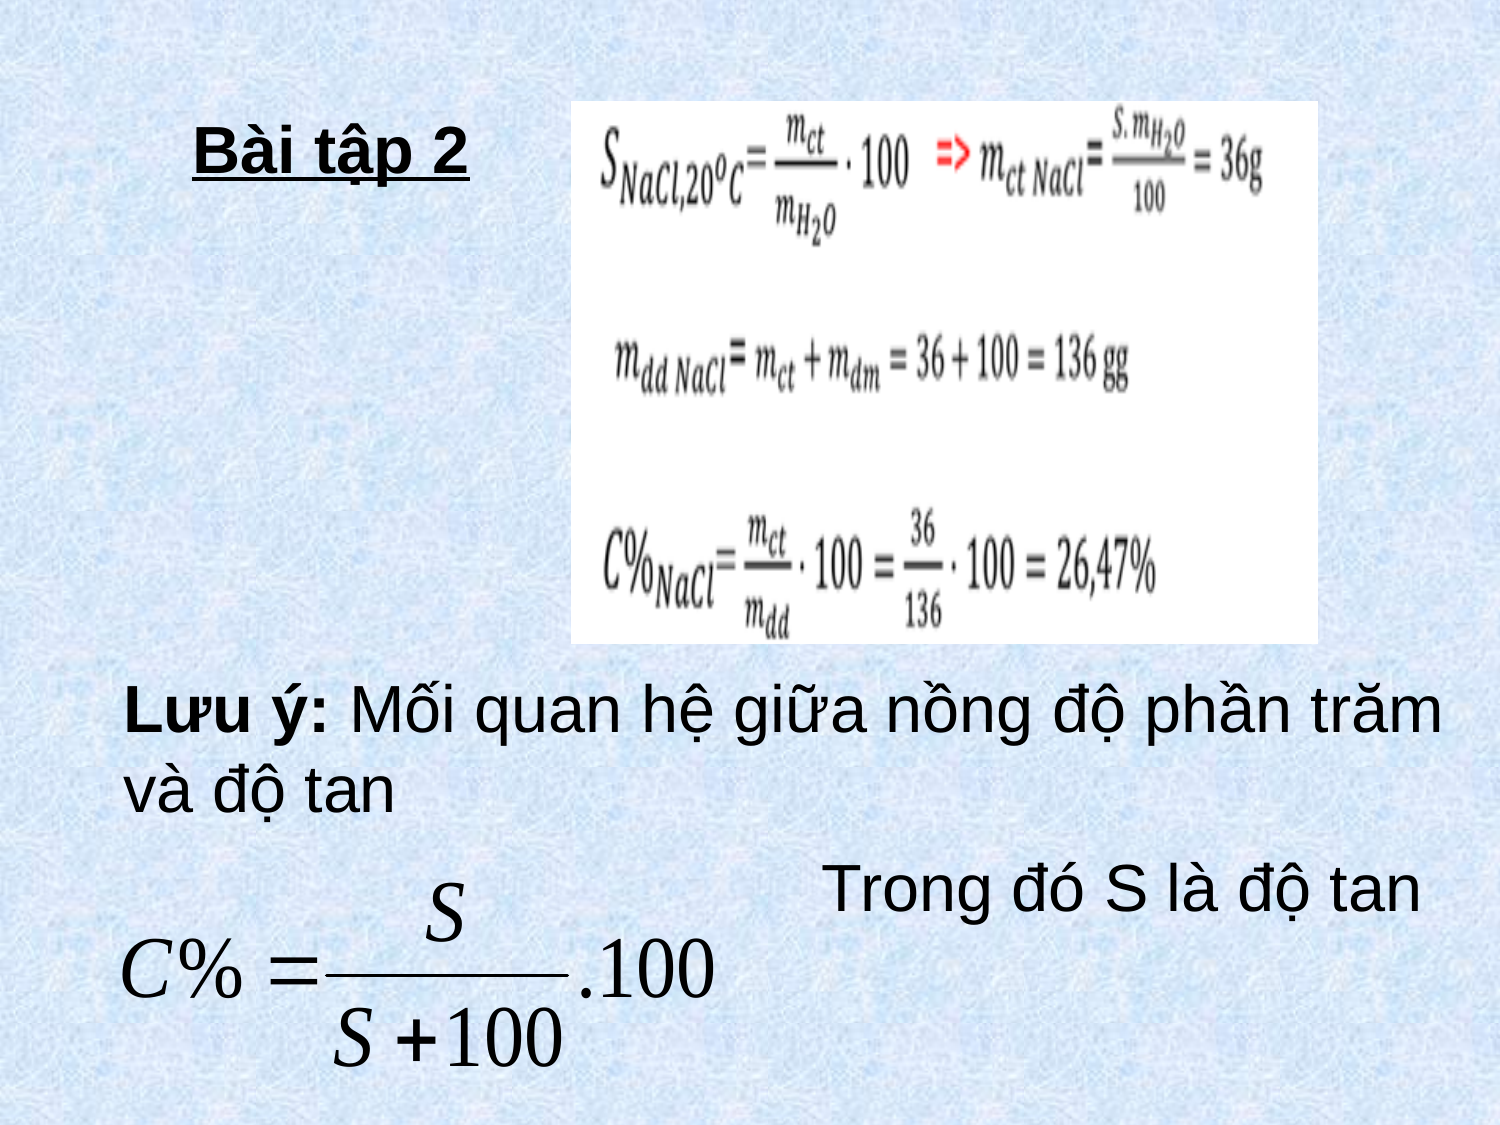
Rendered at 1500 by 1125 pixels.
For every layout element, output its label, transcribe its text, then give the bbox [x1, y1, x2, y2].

picture [0, 0, 1500, 1125]
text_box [108, 857, 732, 1086]
text_box Bài tập 2 [177, 83, 544, 194]
text_box Trong đó S là độ tan [806, 837, 1438, 932]
text_box Lưu ý: Mối quan hệ giữa nồng độ phần trăm và độ tan [108, 657, 1493, 833]
